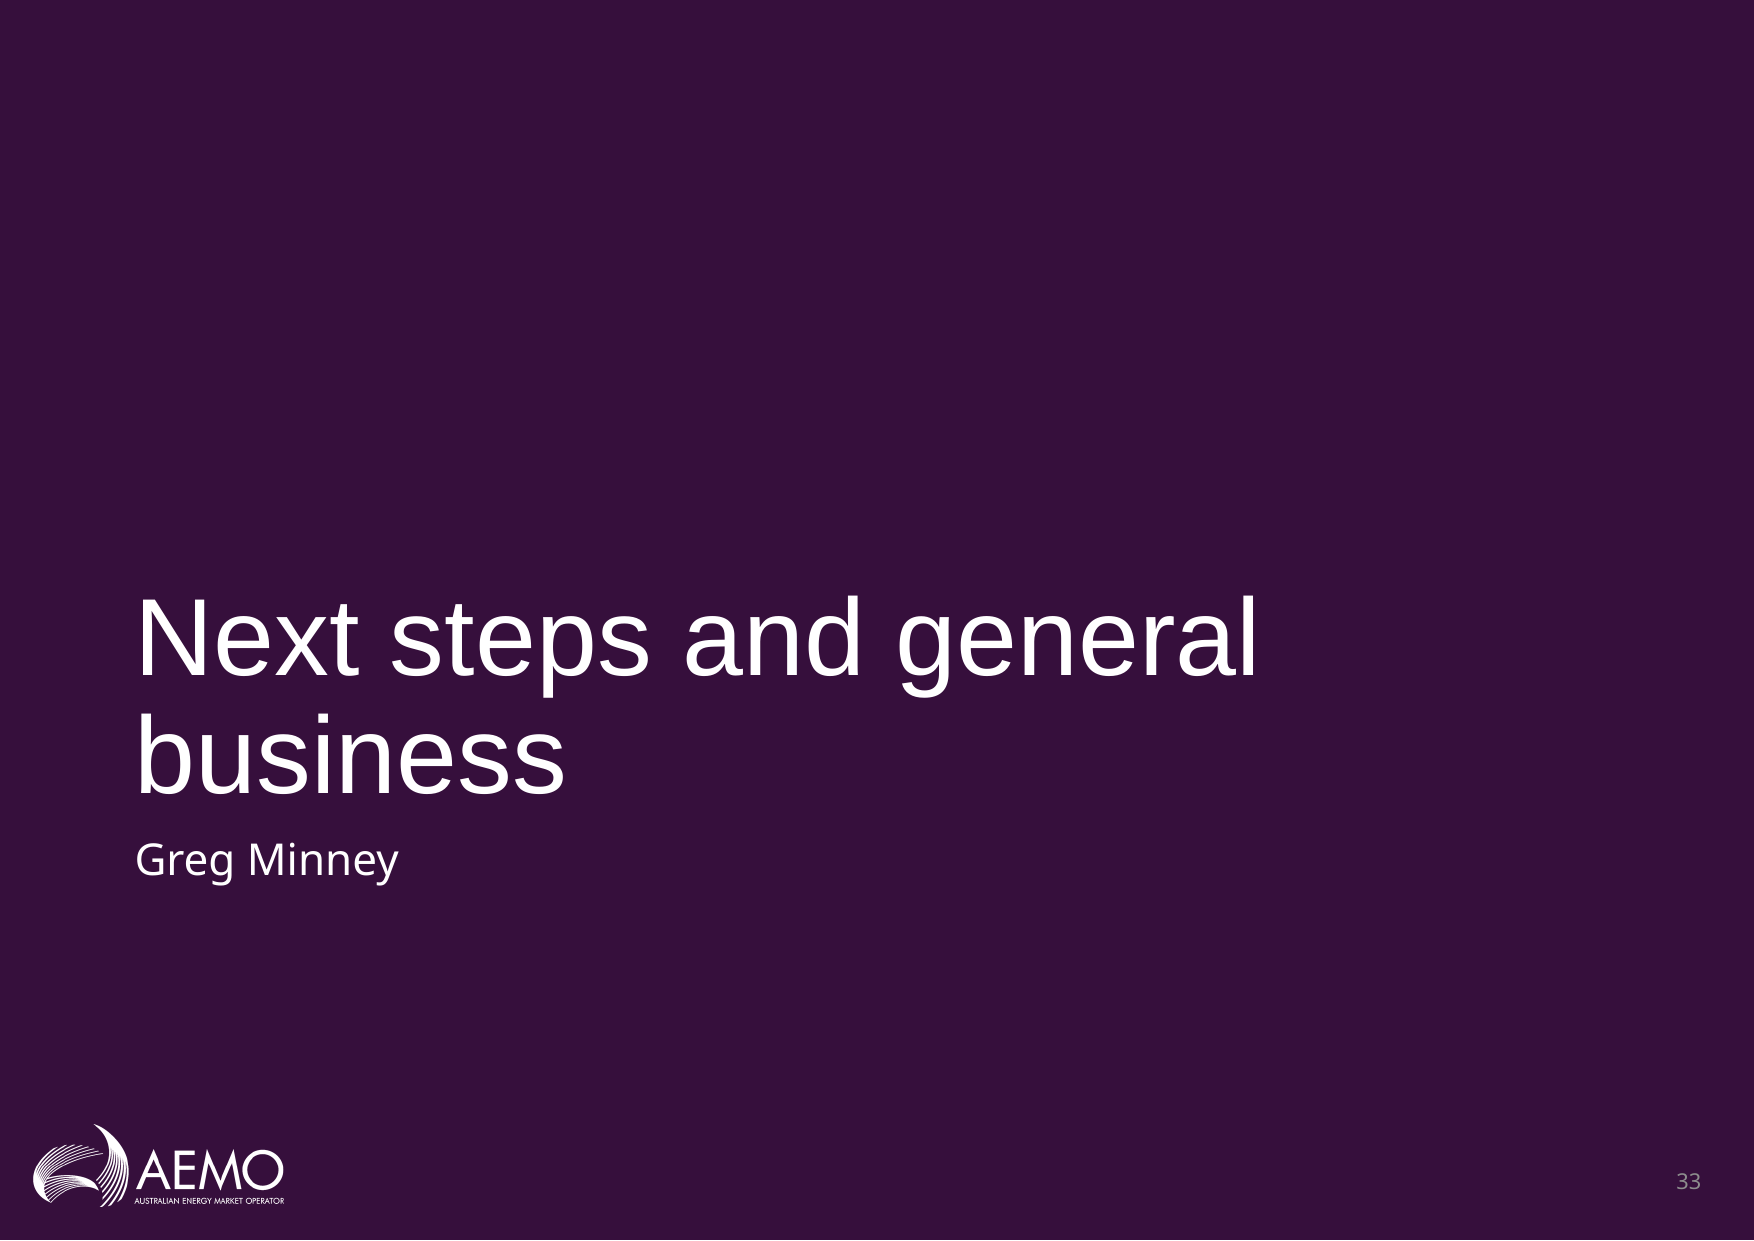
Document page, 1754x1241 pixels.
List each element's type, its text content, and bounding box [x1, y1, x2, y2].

title Next steps and general business [119, 309, 1633, 825]
picture [33, 1124, 284, 1207]
slide_number 33 [1633, 1149, 1717, 1216]
list Greg Minney [119, 829, 1633, 1102]
